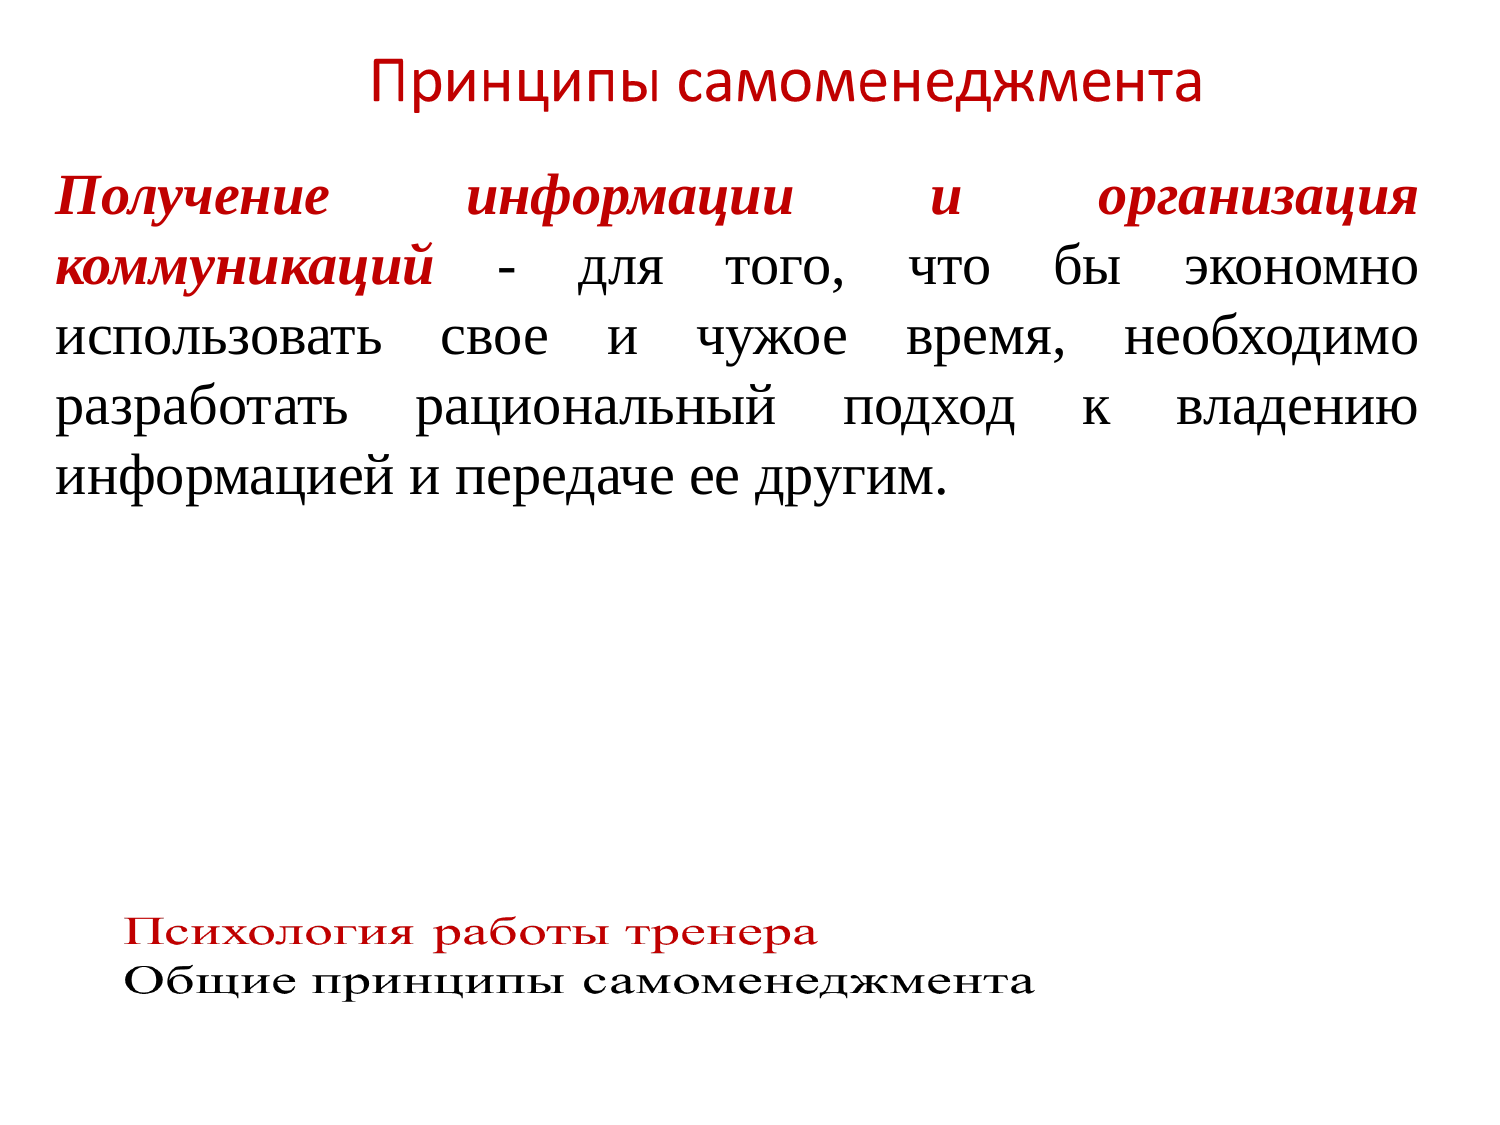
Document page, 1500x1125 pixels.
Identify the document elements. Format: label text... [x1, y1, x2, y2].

picture [341, 18, 1244, 160]
text_box Получение информации и организация коммуникаций - для того, что бы экономно использовать свое и чужое время, необходимо разработать рациональный подход к владению информацией и передаче ее другим. [41, 148, 1436, 514]
picture [88, 892, 1071, 1027]
